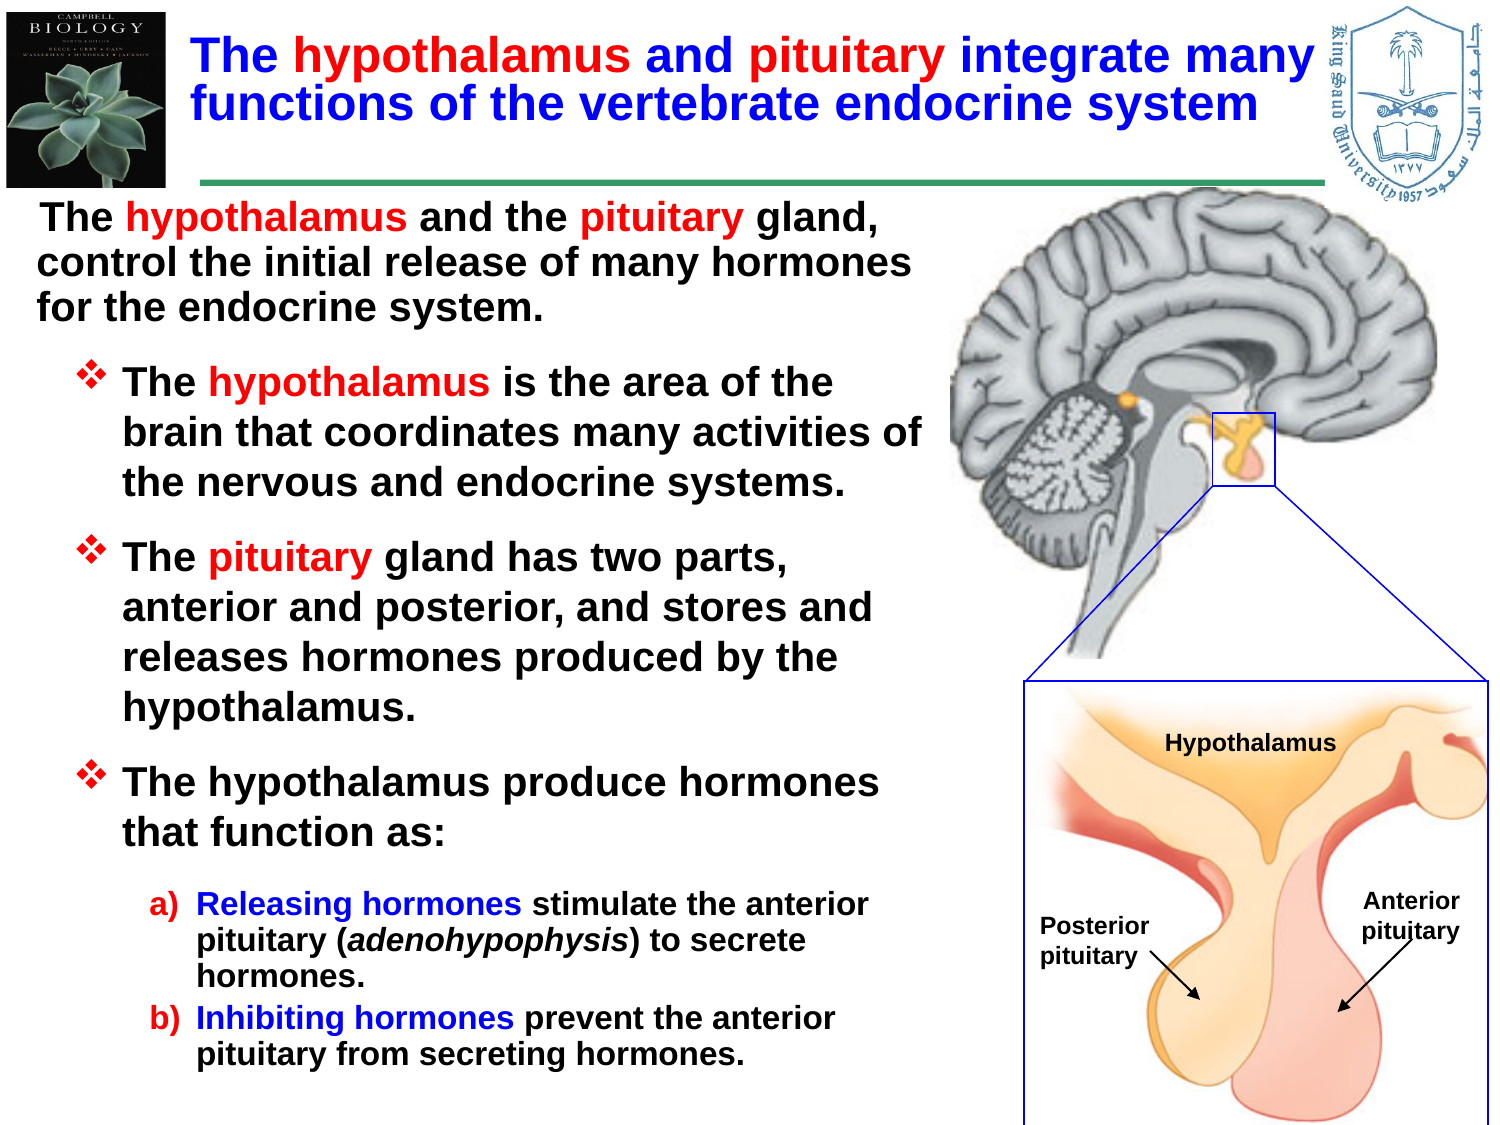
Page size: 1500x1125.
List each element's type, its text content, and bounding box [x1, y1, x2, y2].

list The hypothalamus and the pituitary gland, control the initial release of many hormones for the endocrine system. The hypothalamus is the area of the brain that coordinates many activities of the nervous and endocrine systems. The pituitary gland has two parts, anterior and posterior, and stores and releases hormones produced by the hypothalamus. The hypothalamus produce hormones that function as: Releasing hormones stimulate the anterior pituitary (adenohypophysis) to secrete hormones. Inhibiting hormones prevent the anterior pituitary from secreting hormones. [12, 216, 944, 1081]
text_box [949, 214, 1488, 1125]
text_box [5, 0, 1488, 209]
